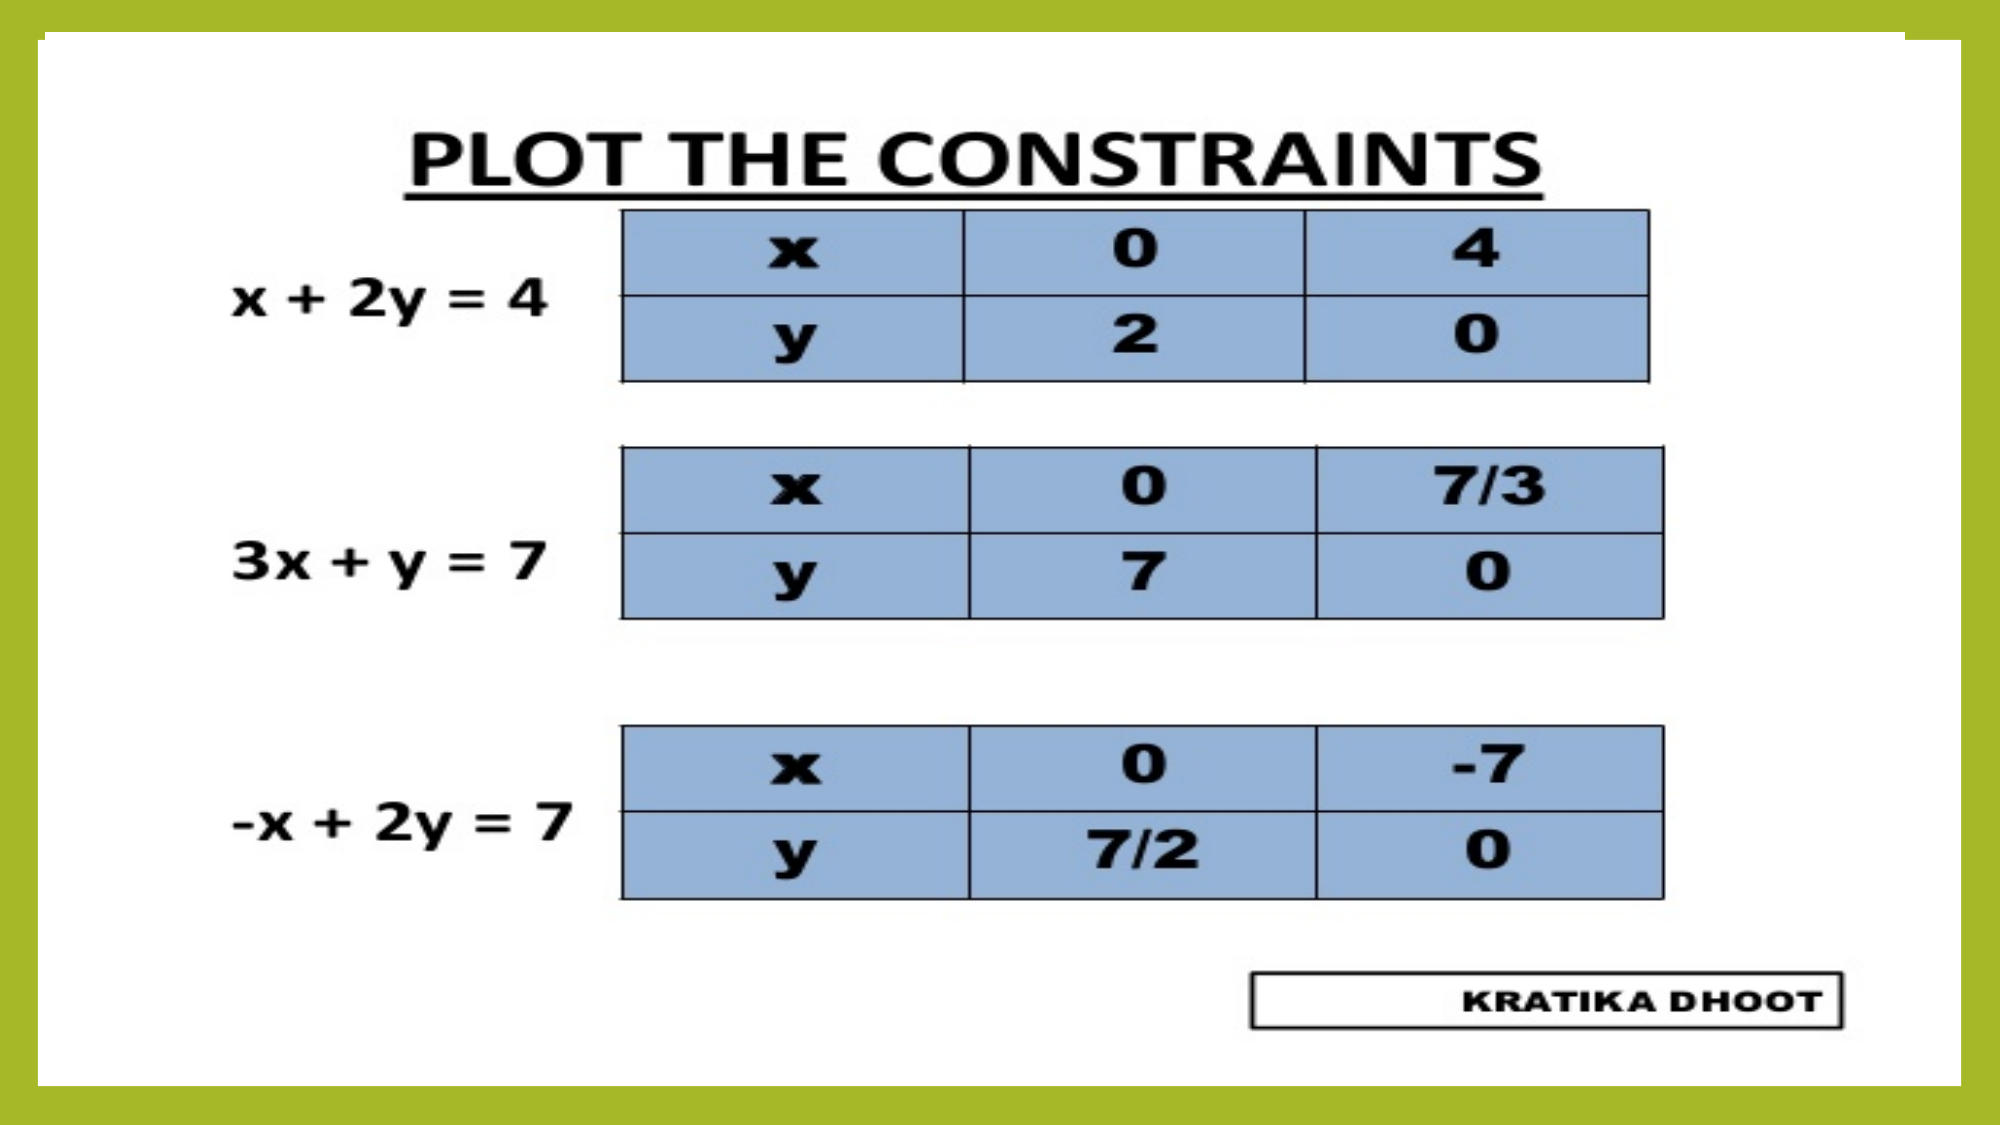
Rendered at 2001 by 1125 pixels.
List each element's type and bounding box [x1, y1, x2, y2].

picture [44, 31, 1906, 1057]
